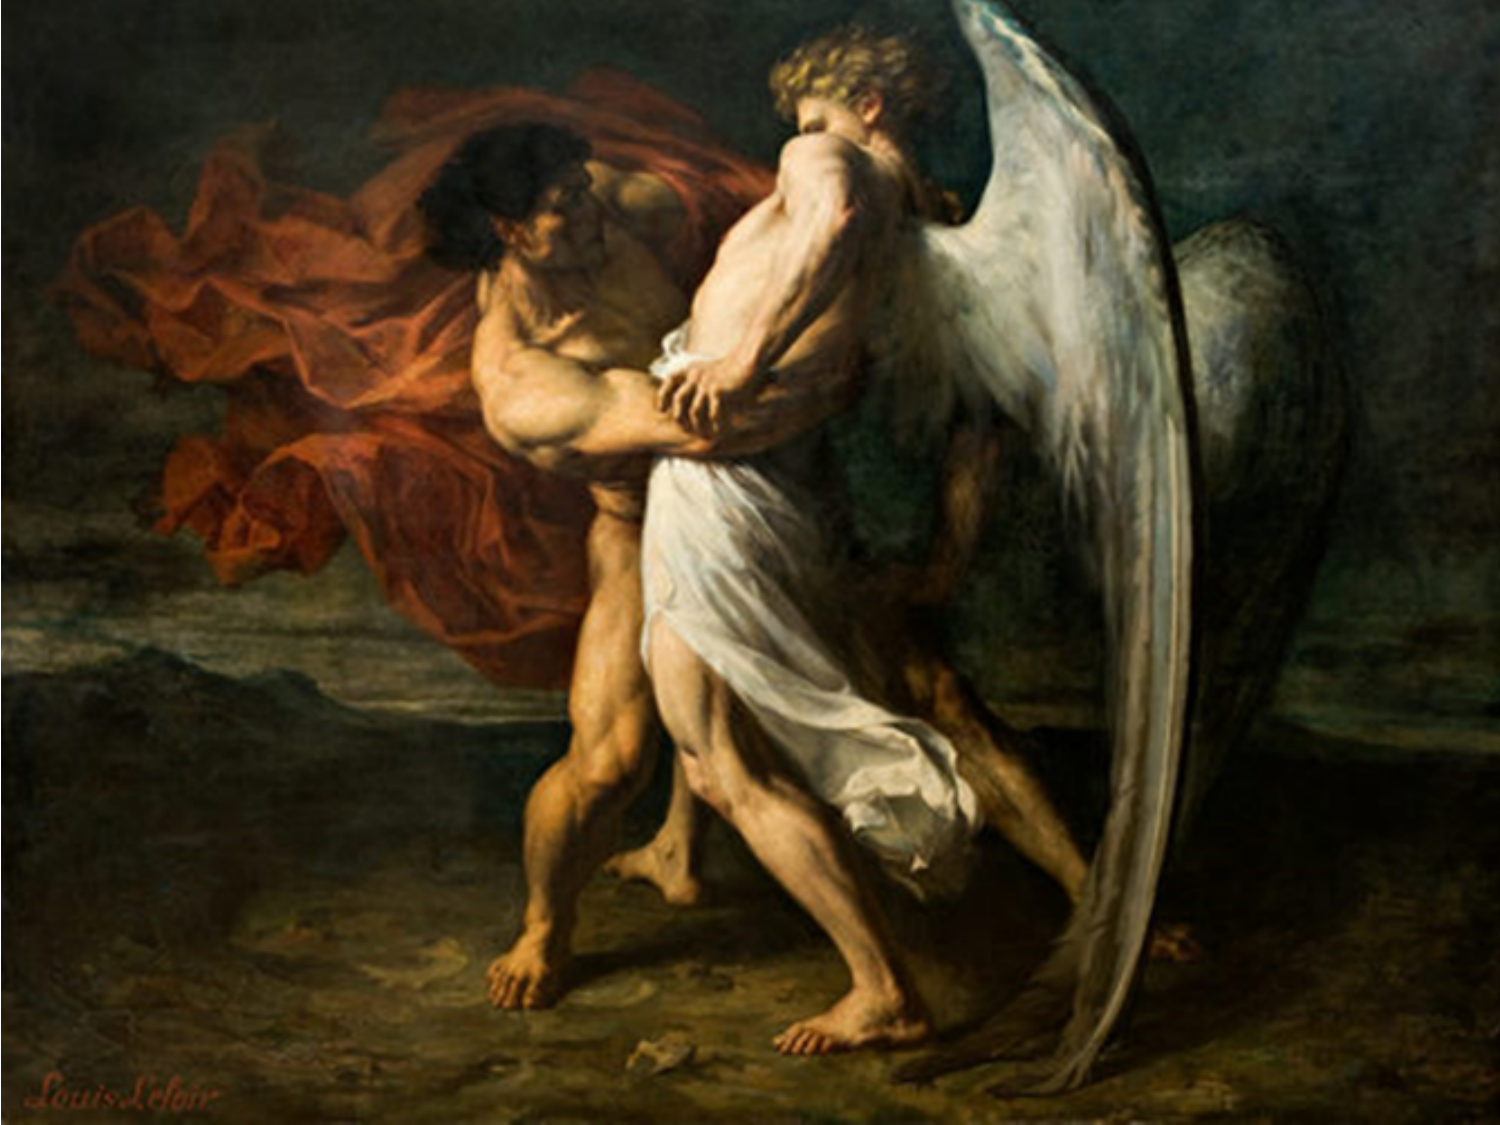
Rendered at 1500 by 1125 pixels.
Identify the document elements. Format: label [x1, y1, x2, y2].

list [1, 0, 1500, 1125]
